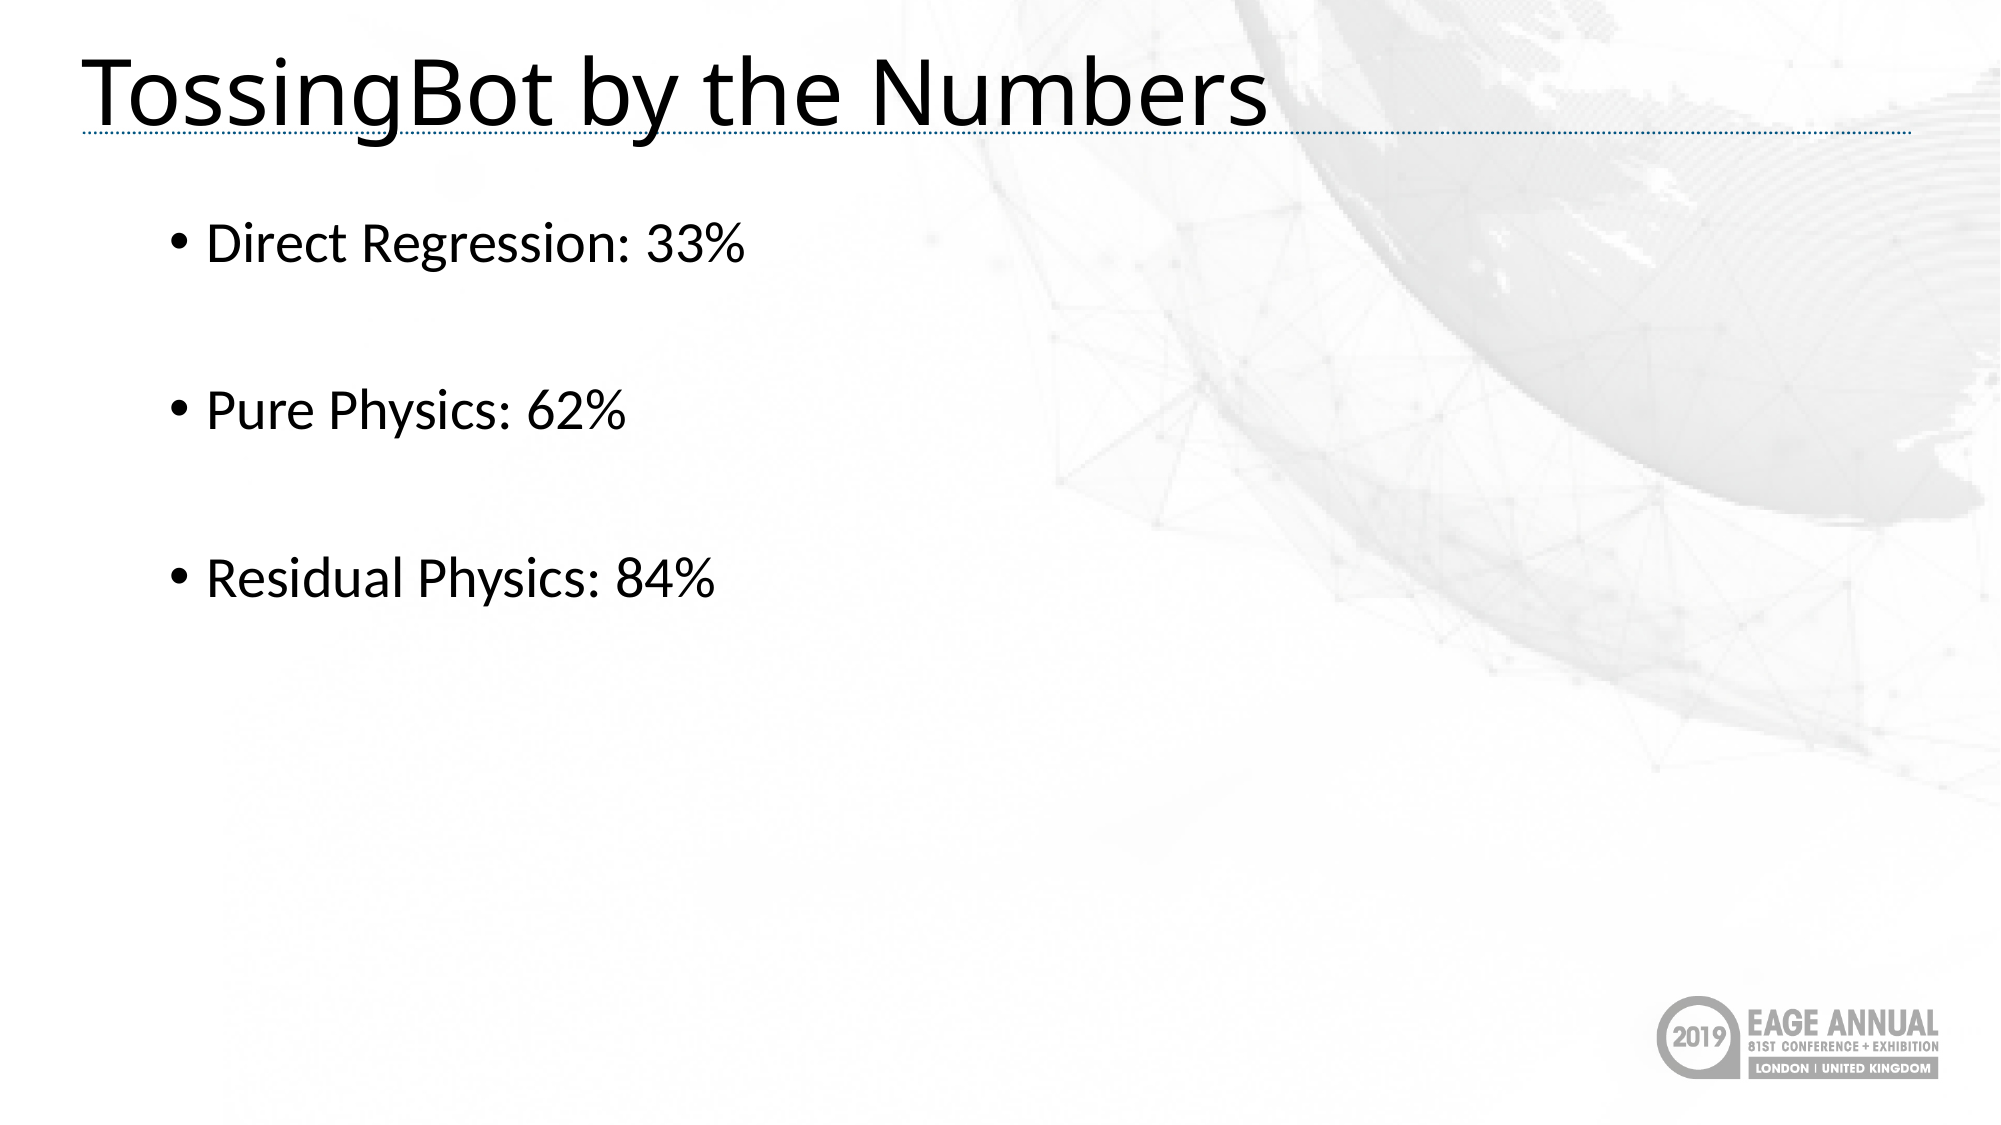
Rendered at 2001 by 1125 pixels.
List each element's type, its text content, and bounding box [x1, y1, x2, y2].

title TossingBot by the Numbers [66, 0, 1905, 205]
list Direct Regression: 33% Pure Physics: 62% Residual Physics: 84% [154, 204, 1880, 919]
picture [0, 0, 2001, 1125]
